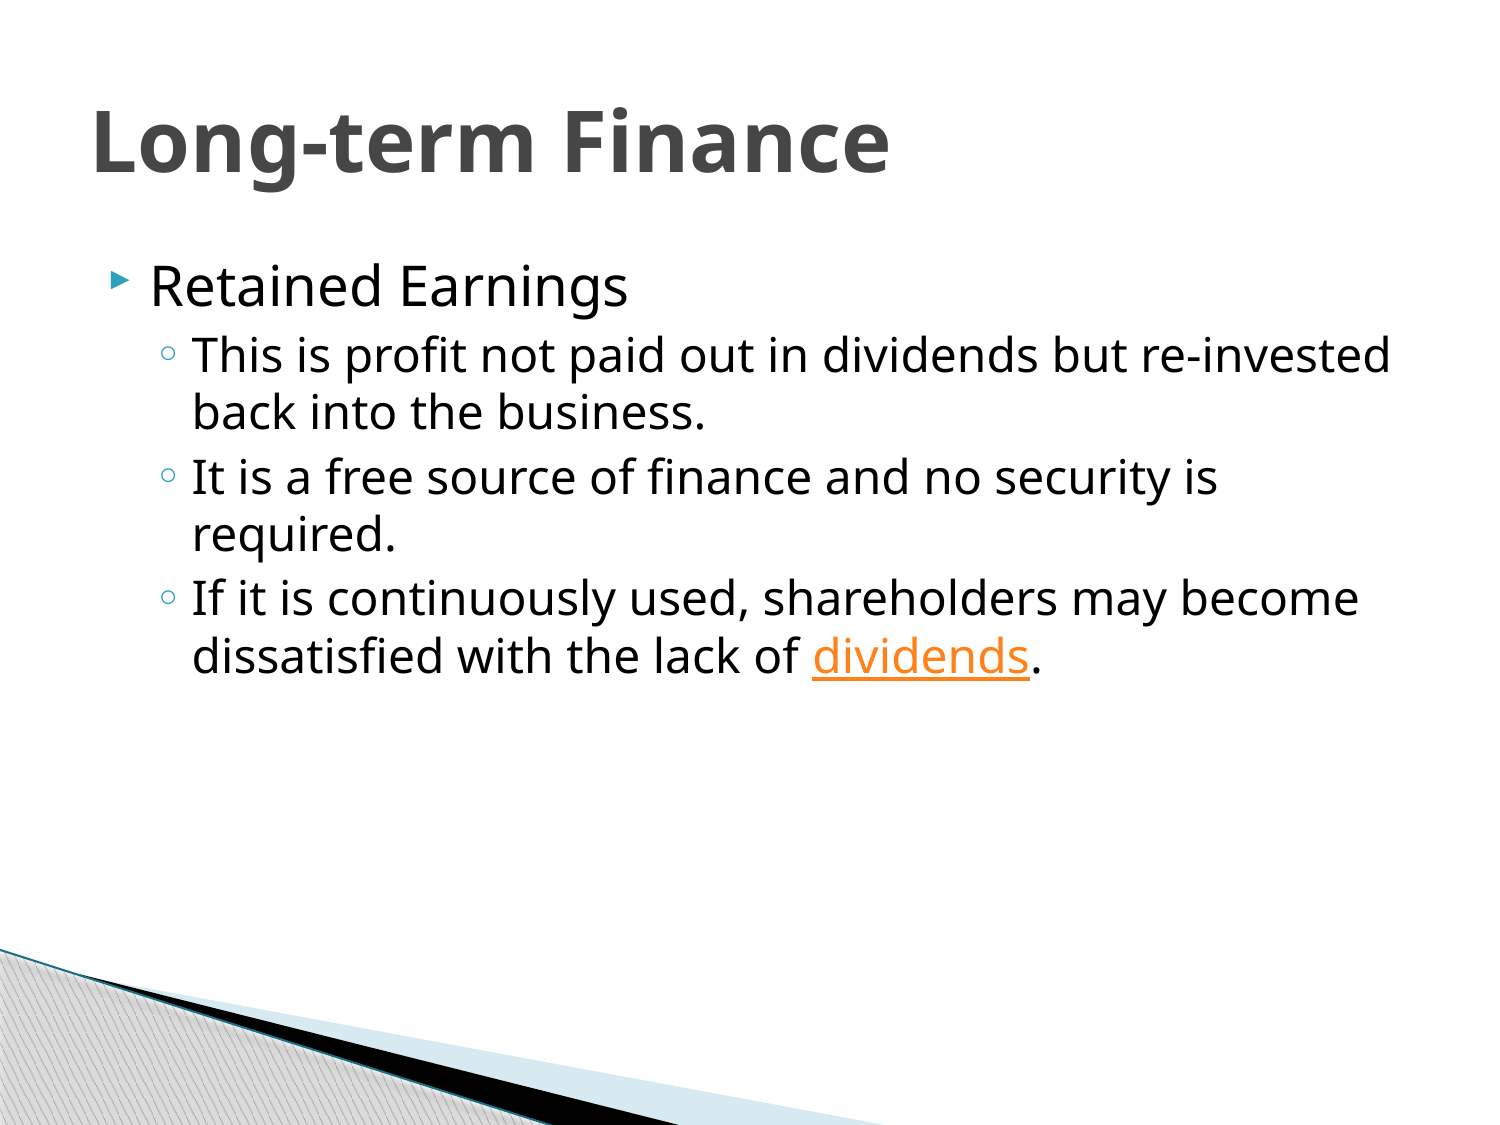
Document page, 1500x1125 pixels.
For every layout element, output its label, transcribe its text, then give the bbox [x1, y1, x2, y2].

list Retained Earnings This is profit not paid out in dividends but re-invested back into the business. It is a free source of finance and no security is required. If it is continuously used, shareholders may become dissatisfied with the lack of dividends. [75, 243, 1425, 986]
title Long-term Finance [75, 45, 1425, 233]
